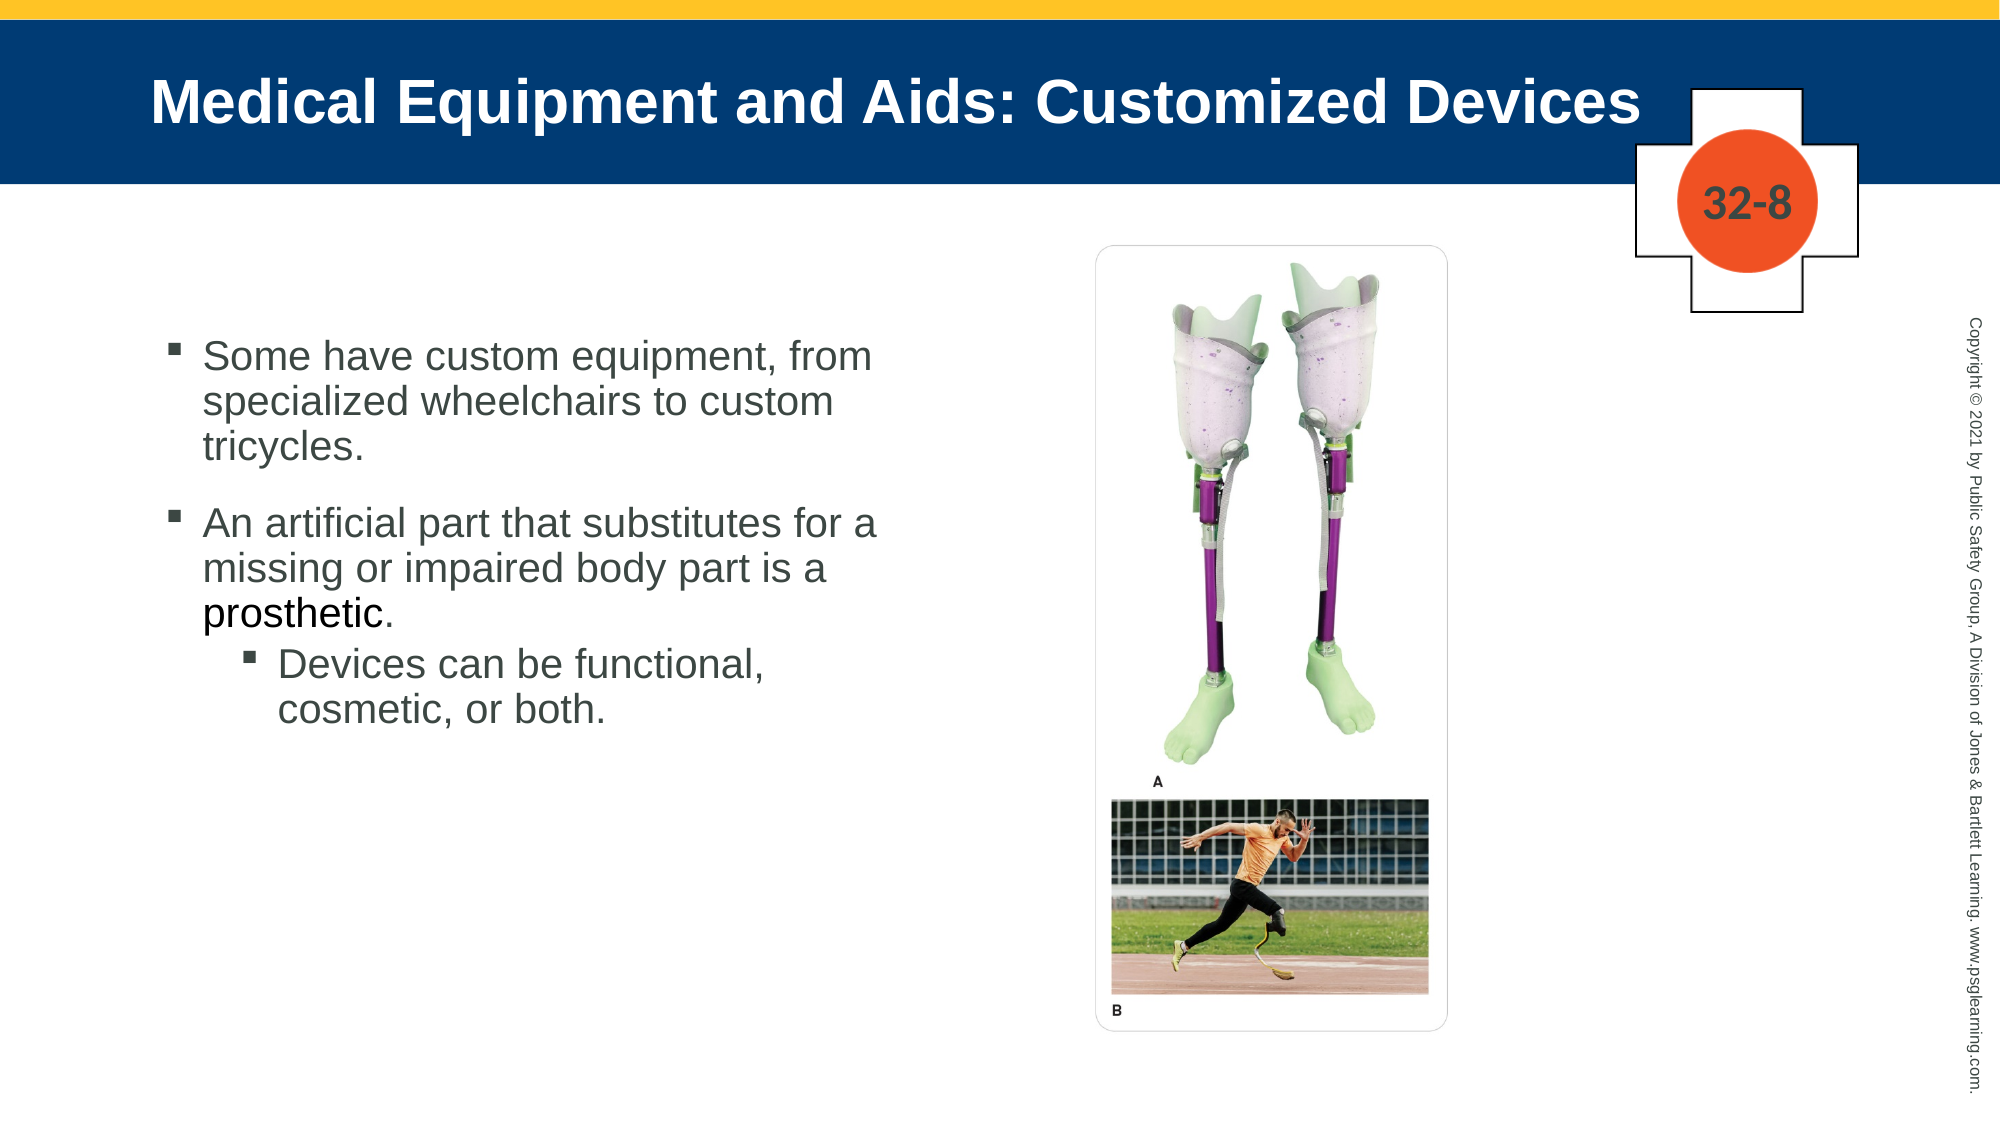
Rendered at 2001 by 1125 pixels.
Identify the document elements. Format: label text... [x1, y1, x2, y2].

title Medical Equipment and Aids: Customized Devices [0, 19, 2000, 185]
picture [1089, 238, 1451, 1039]
list Some have custom equipment, from specialized wheelchairs to custom tricycles. An artificial part that substitutes for a missing or impaired body part is a prosthetic. Devices can be functional, cosmetic, or both. [150, 327, 947, 1016]
picture [1635, 88, 1859, 313]
